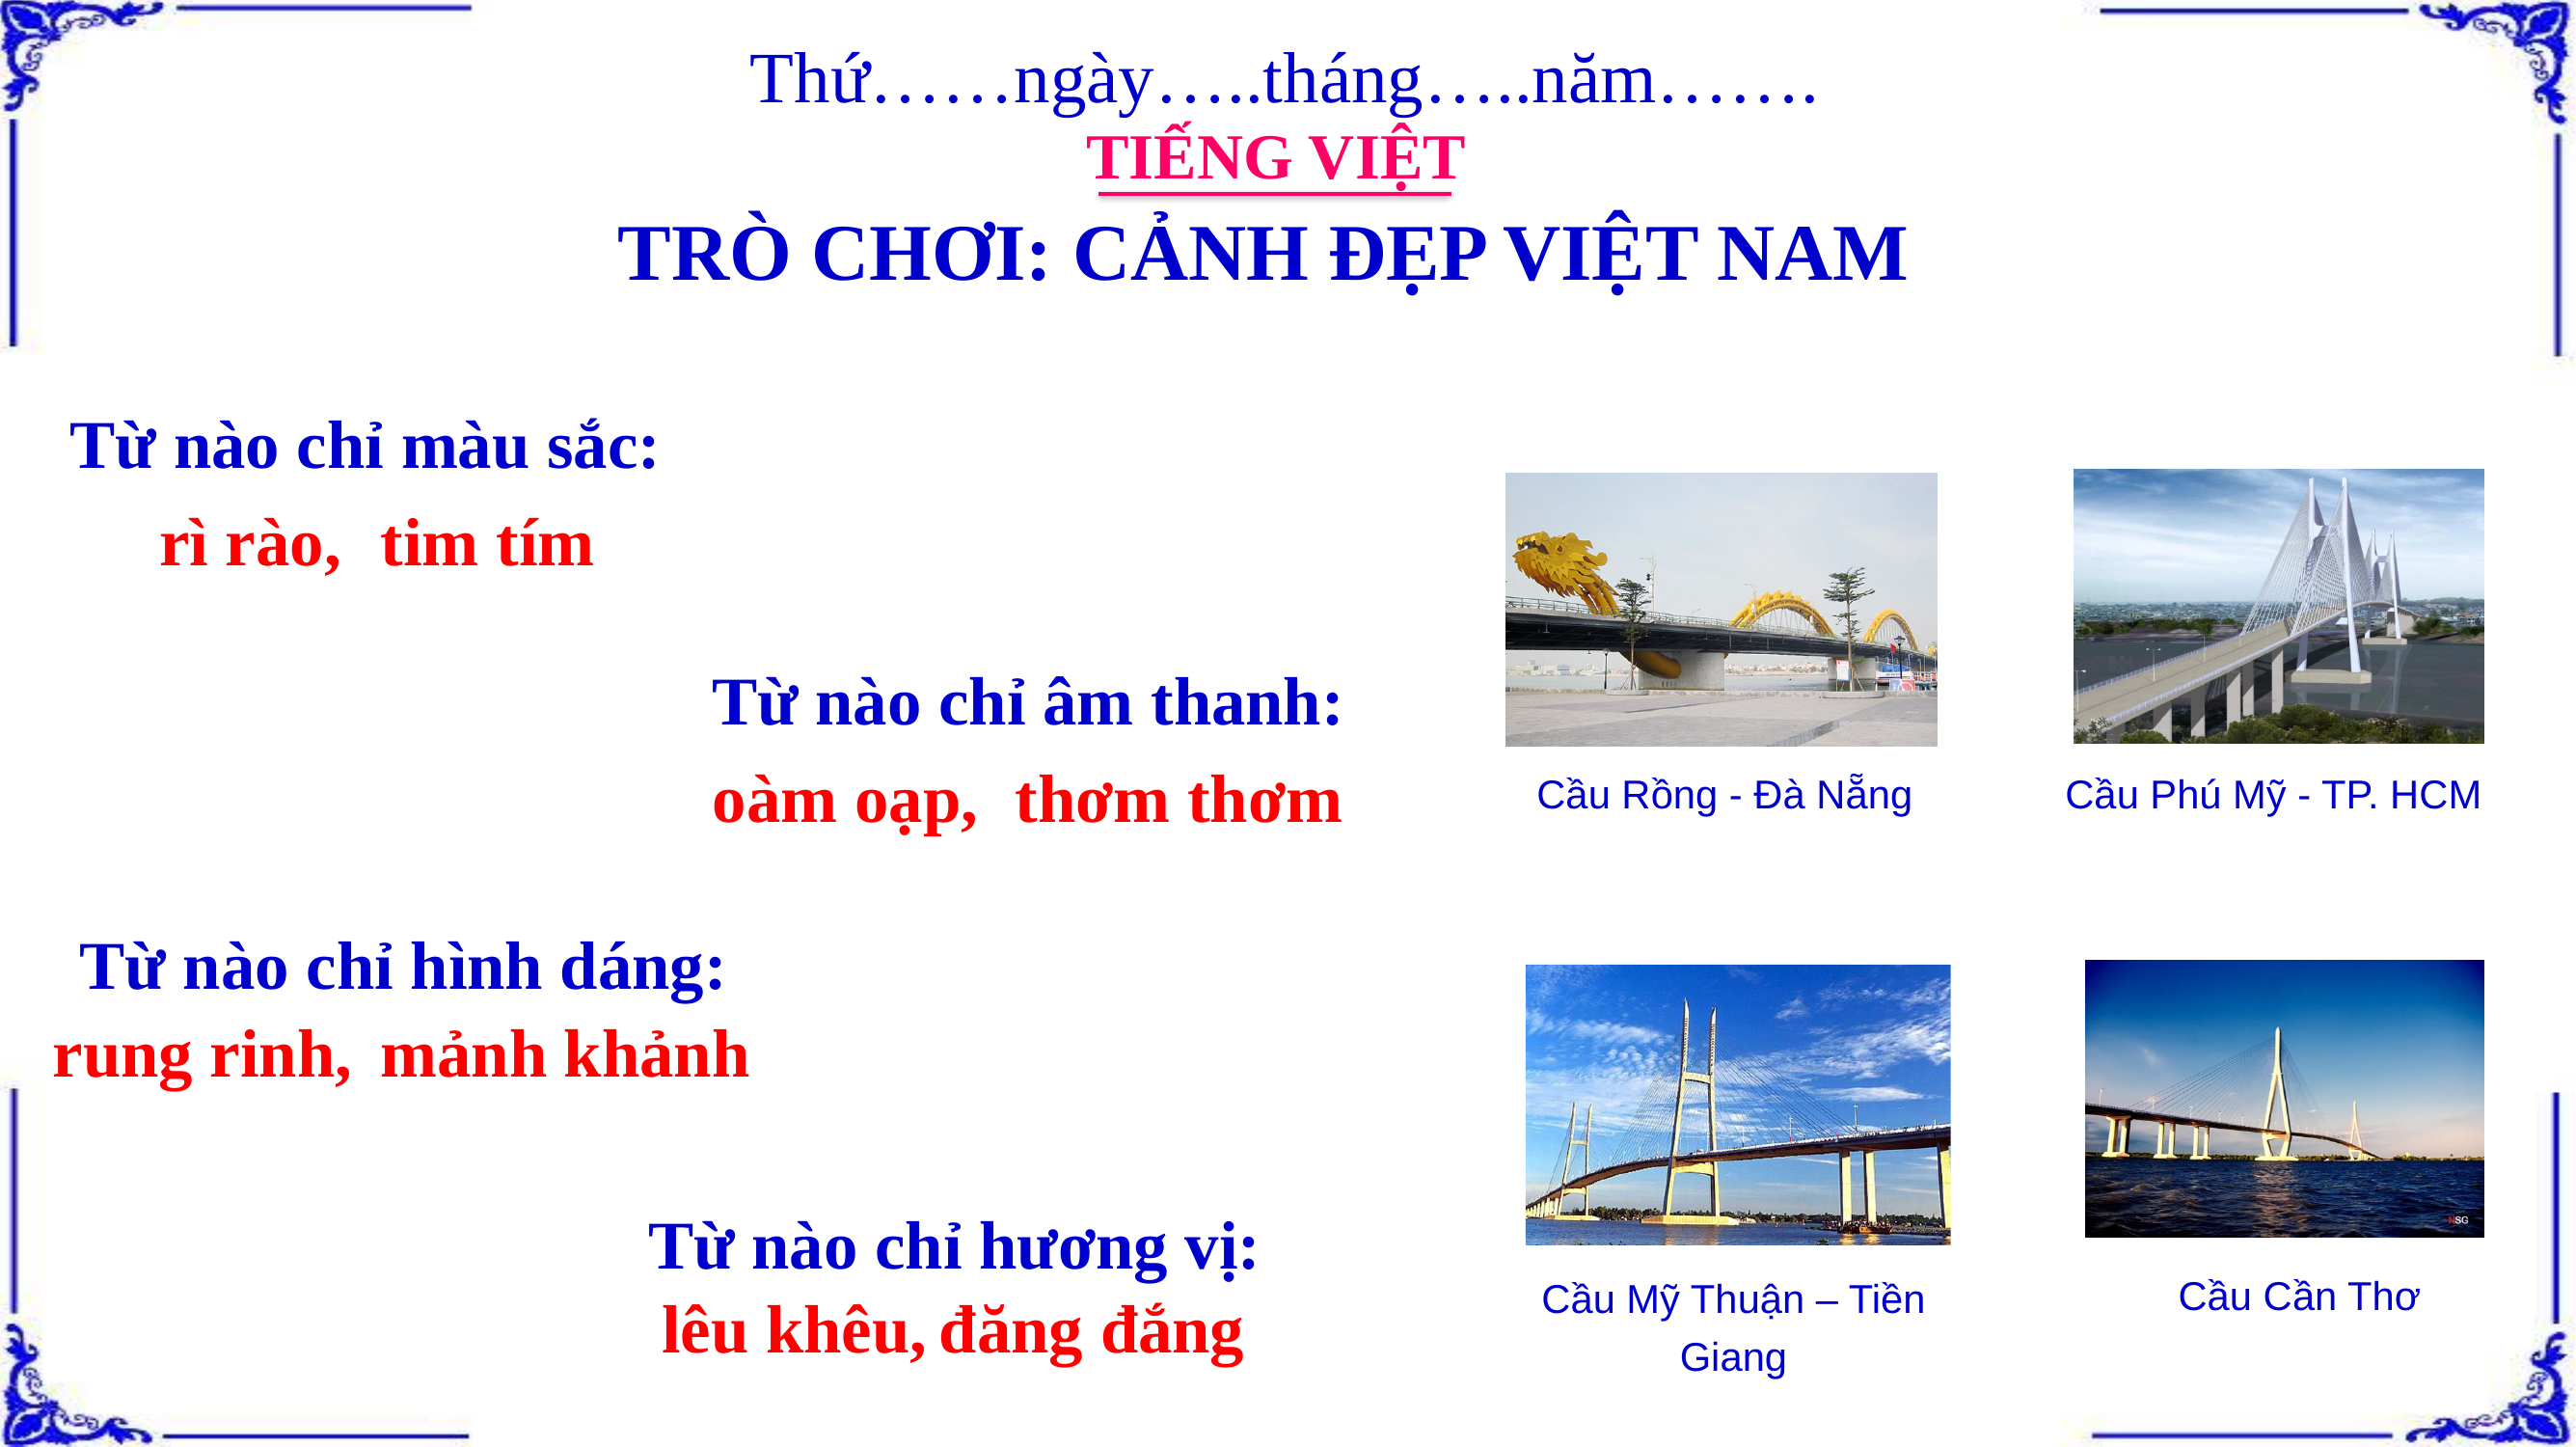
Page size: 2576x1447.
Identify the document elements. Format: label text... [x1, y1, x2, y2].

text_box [1495, 473, 1955, 832]
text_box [2070, 959, 2530, 1327]
text_box rung rinh, [39, 1001, 366, 1099]
text_box Từ nào chỉ hình dáng: [65, 914, 810, 1011]
text_box rì rào, [145, 490, 357, 587]
text_box Từ nào chỉ âm thanh: [697, 648, 1384, 746]
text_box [2029, 469, 2518, 832]
text_box lêu khêu, [647, 1277, 925, 1375]
text_box oàm oạp, [698, 746, 993, 843]
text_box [730, 23, 1841, 201]
picture [0, 0, 2576, 1447]
text_box tim tím [366, 490, 610, 587]
text_box mảnh khảnh [366, 1001, 765, 1099]
text_box thơm thơm [1001, 746, 1358, 843]
text_box TRÒ CHƠI: CẢNH ĐẸP VIỆT NAM [604, 193, 1925, 304]
text_box Từ nào chỉ hương vị: [634, 1193, 1297, 1291]
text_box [1455, 959, 2012, 1335]
text_box Từ nào chỉ màu sắc: [55, 393, 719, 489]
text_box đăng đắng [925, 1277, 1260, 1375]
